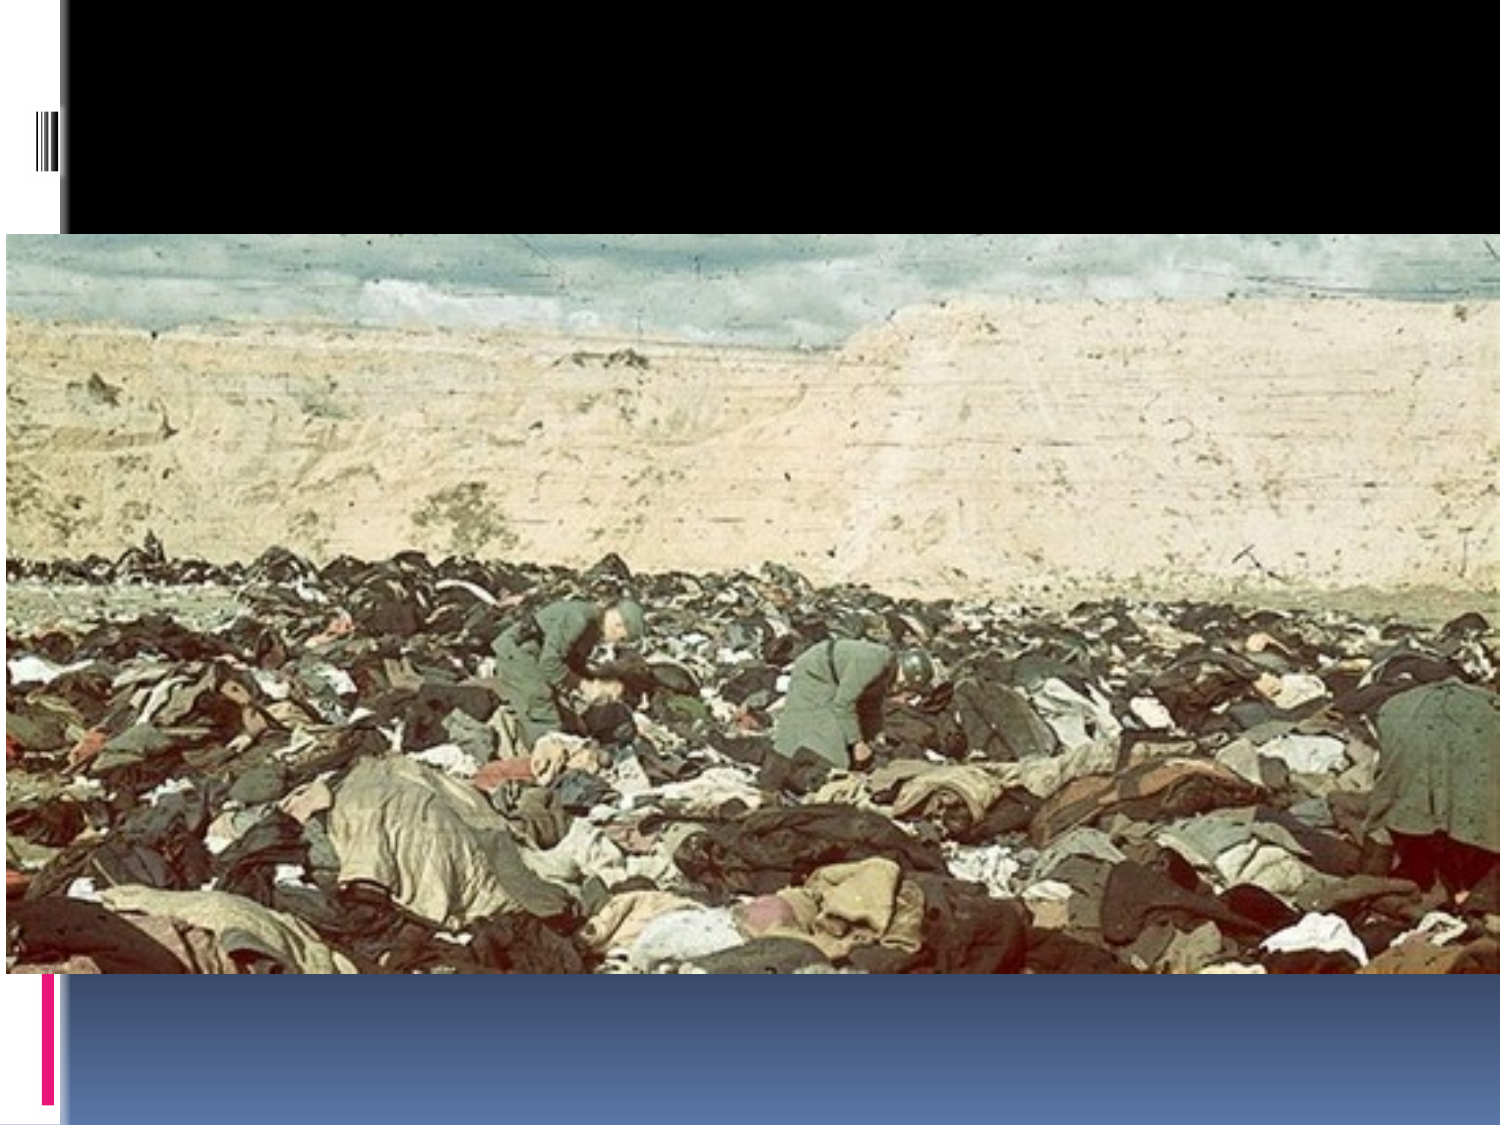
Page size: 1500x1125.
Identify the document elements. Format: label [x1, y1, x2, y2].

list [5, 233, 1500, 974]
